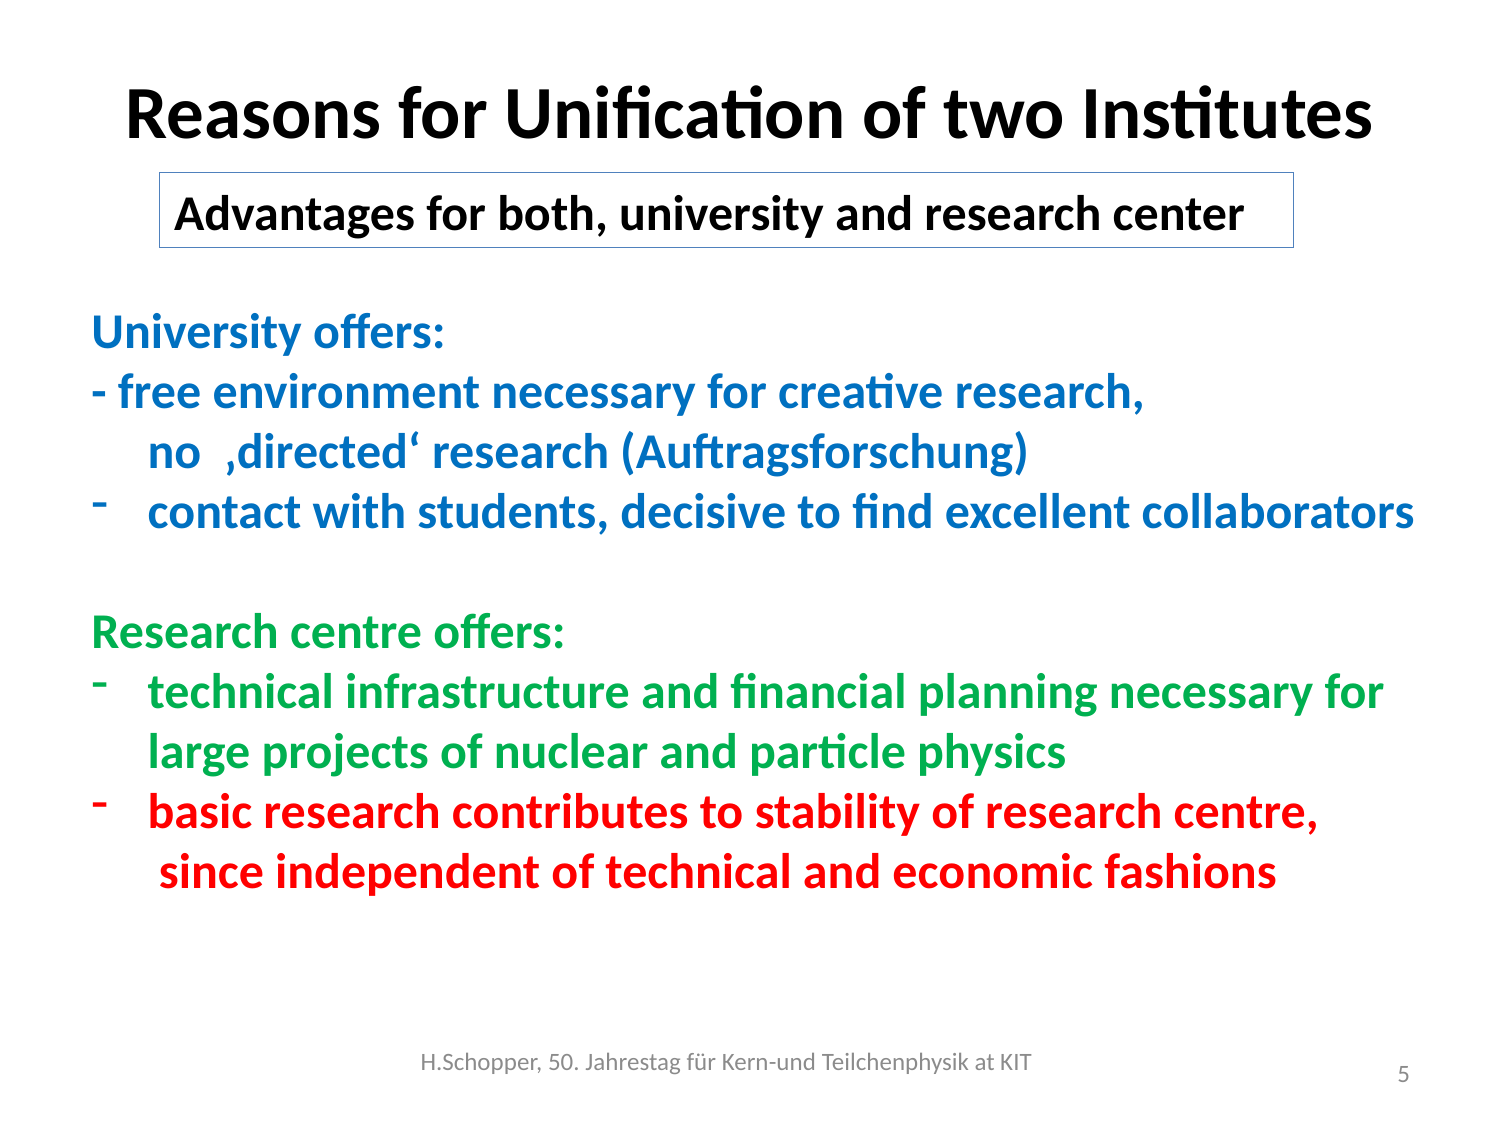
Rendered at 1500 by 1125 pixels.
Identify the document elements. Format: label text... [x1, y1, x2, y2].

title Reasons for Unification of two Institutes [75, 45, 1425, 173]
footer H.Schopper, 50. Jahrestag für Kern-und Teilchenphysik at KIT [336, 1035, 1118, 1087]
text_box University offers: - free environment necessary for creative research, no ‚directed‘ research (Auftragsforschung) contact with students, decisive to find excellent collaborators Research centre offers: technical infrastructure and financial planning necessary for large projects of nuclear and particle physics basic research contributes to stability of research centre, since independent of technical and economic fashions [76, 290, 1453, 906]
slide_number 5 [1074, 1042, 1425, 1103]
text_box Advantages for both, university and research center [159, 172, 1294, 248]
